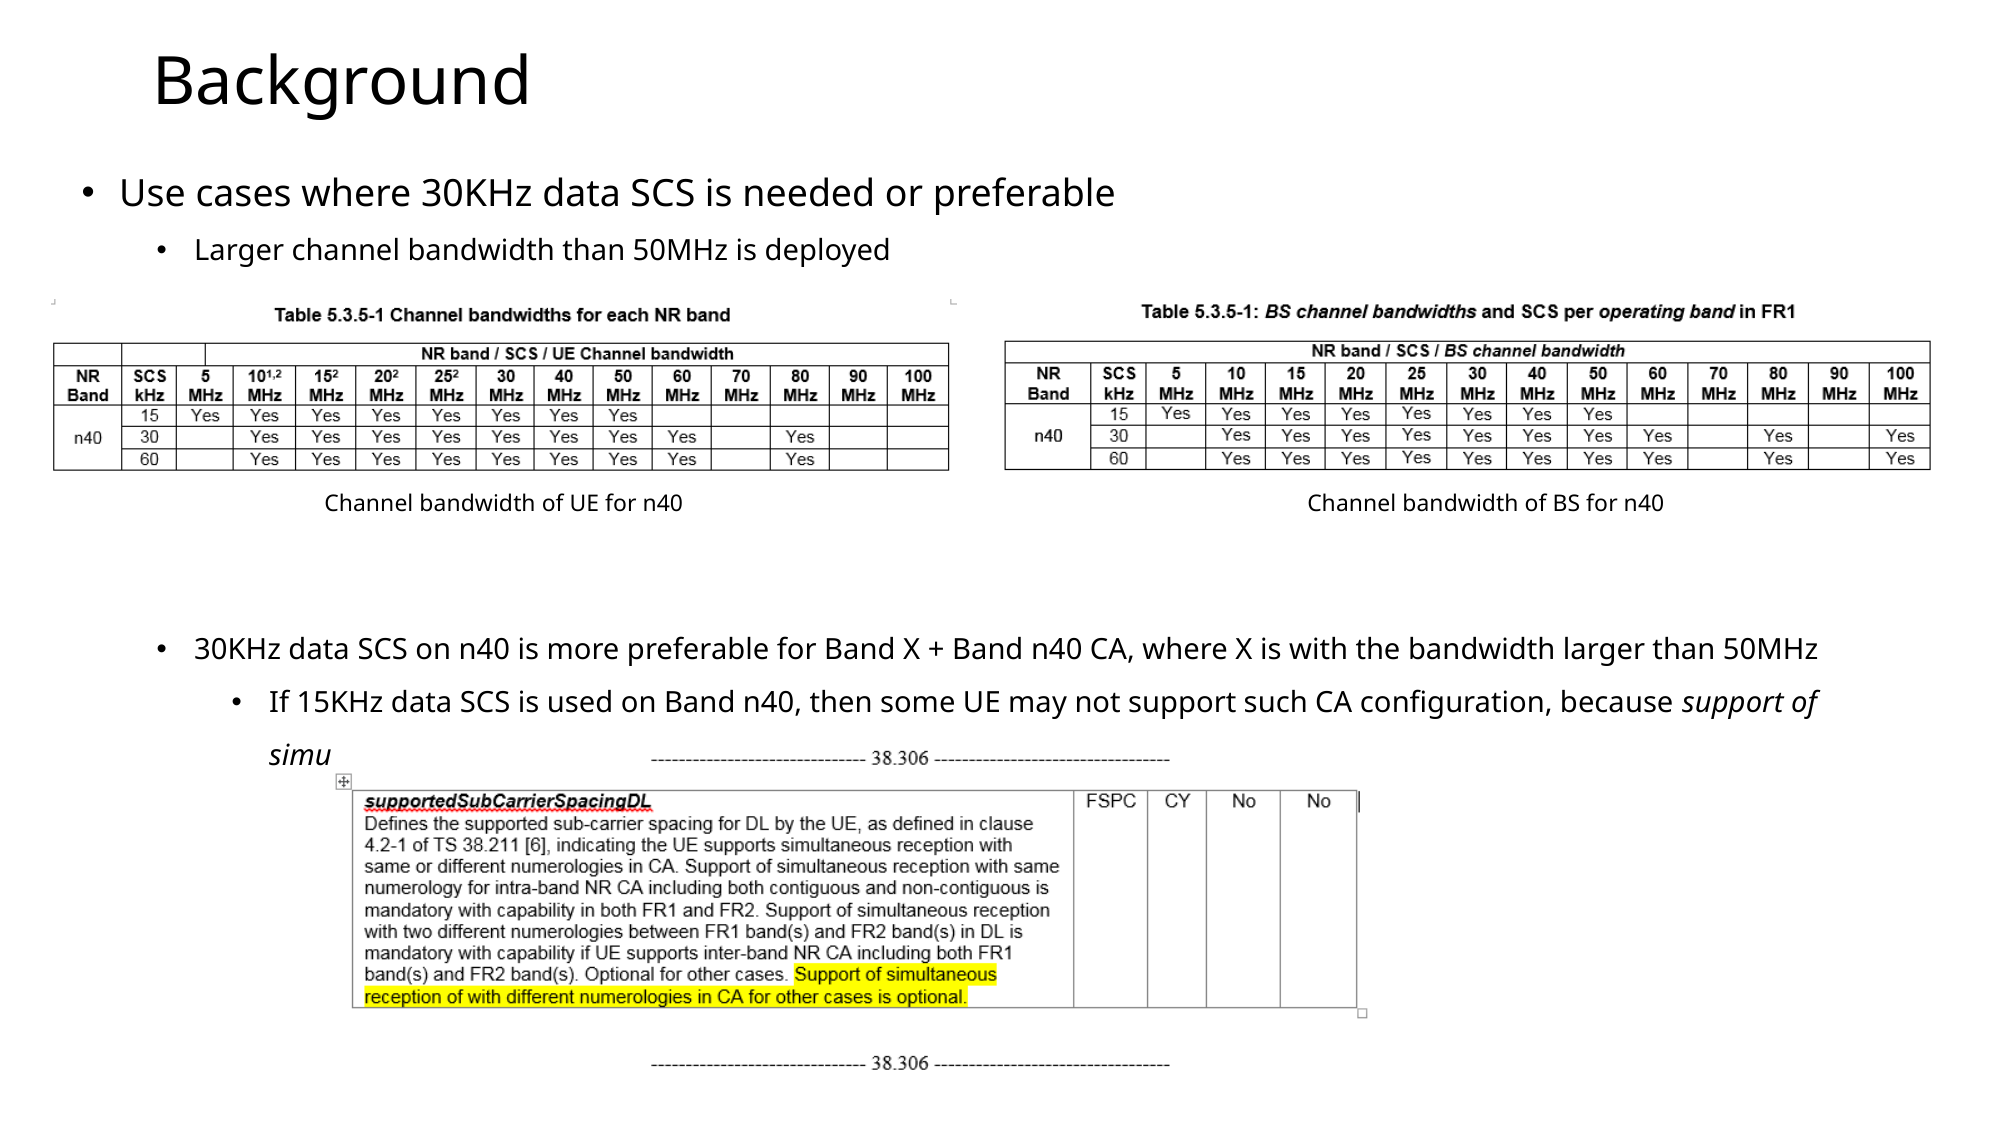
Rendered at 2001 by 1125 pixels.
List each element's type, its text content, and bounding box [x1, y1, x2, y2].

picture [332, 741, 1410, 1090]
picture [51, 299, 957, 482]
title Background [137, 26, 1863, 138]
text_box Channel bandwidth of UE for n40 [309, 482, 699, 524]
list Use cases where 30KHz data SCS is needed or preferable Larger channel bandwidth than 50MHz is deployed 30KHz data SCS on n40 is more preferable for Band X + Band n40 CA, where X is with the bandwidth larger than 50MHz If 15KHz data SCS is used on Band n40, then some UE may not support such CA configuration, because support of simultaneous reception of with different numerologies in CA is optional. [66, 138, 1975, 1014]
text_box Channel bandwidth of BS for n40 [1292, 486, 1681, 524]
picture [999, 292, 1942, 486]
